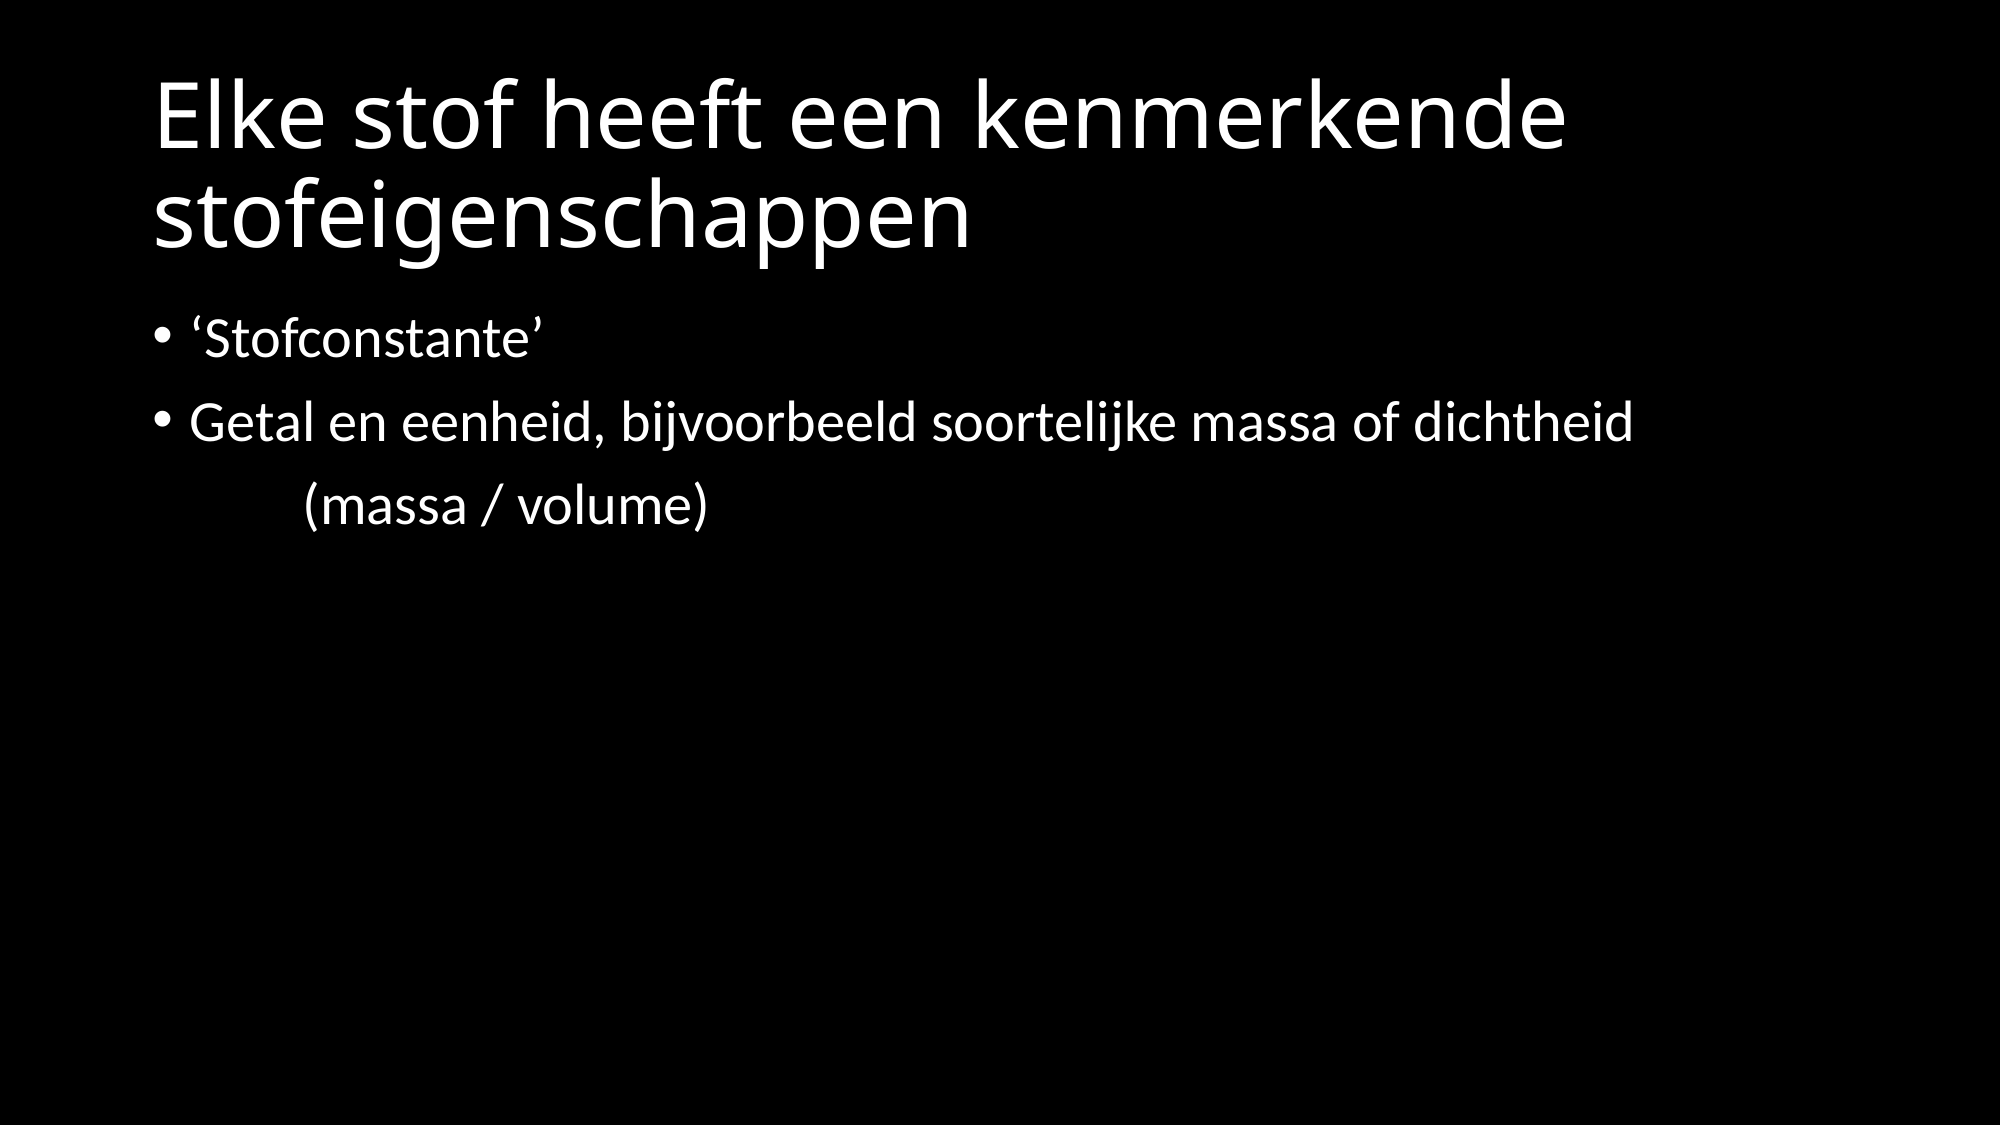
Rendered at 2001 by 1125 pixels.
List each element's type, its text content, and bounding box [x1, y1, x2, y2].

list ‘Stofconstante’ Getal en eenheid, bijvoorbeeld soortelijke massa of dichtheid (massa / volume) [137, 299, 1863, 1014]
title Elke stof heeft een kenmerkende stofeigenschappen [137, 59, 1863, 278]
